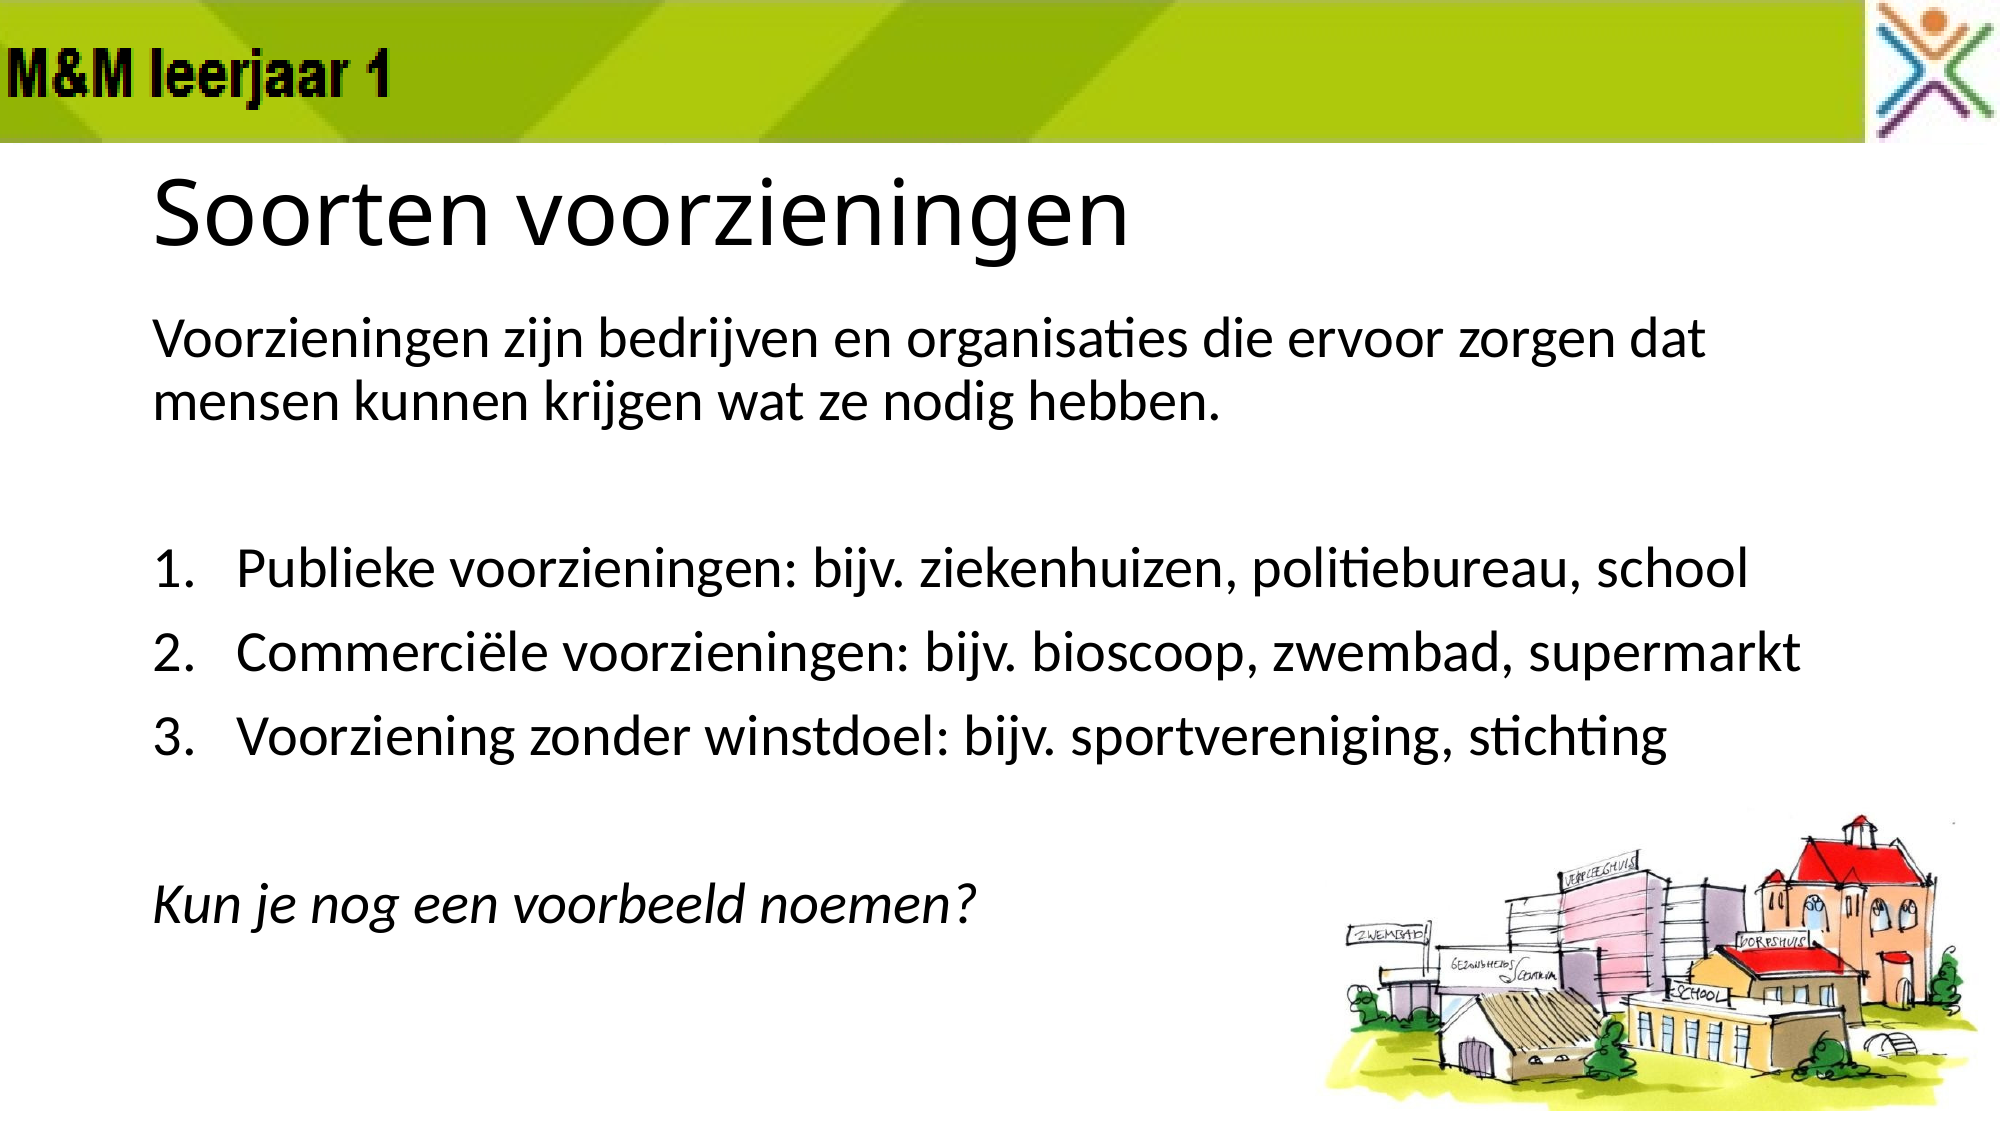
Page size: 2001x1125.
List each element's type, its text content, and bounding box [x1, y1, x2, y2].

picture [0, 0, 2000, 145]
title Soorten voorzieningen [137, 145, 1863, 299]
picture [1315, 800, 1987, 1111]
list Voorzieningen zijn bedrijven en organisaties die ervoor zorgen dat mensen kunnen krijgen wat ze nodig hebben. Publieke voorzieningen: bijv. ziekenhuizen, politiebureau, school Commerciële voorzieningen: bijv. bioscoop, zwembad, supermarkt Voorziening zonder winstdoel: bijv. sportvereniging, stichting Kun je nog een voorbeeld noemen? [137, 299, 1863, 1014]
